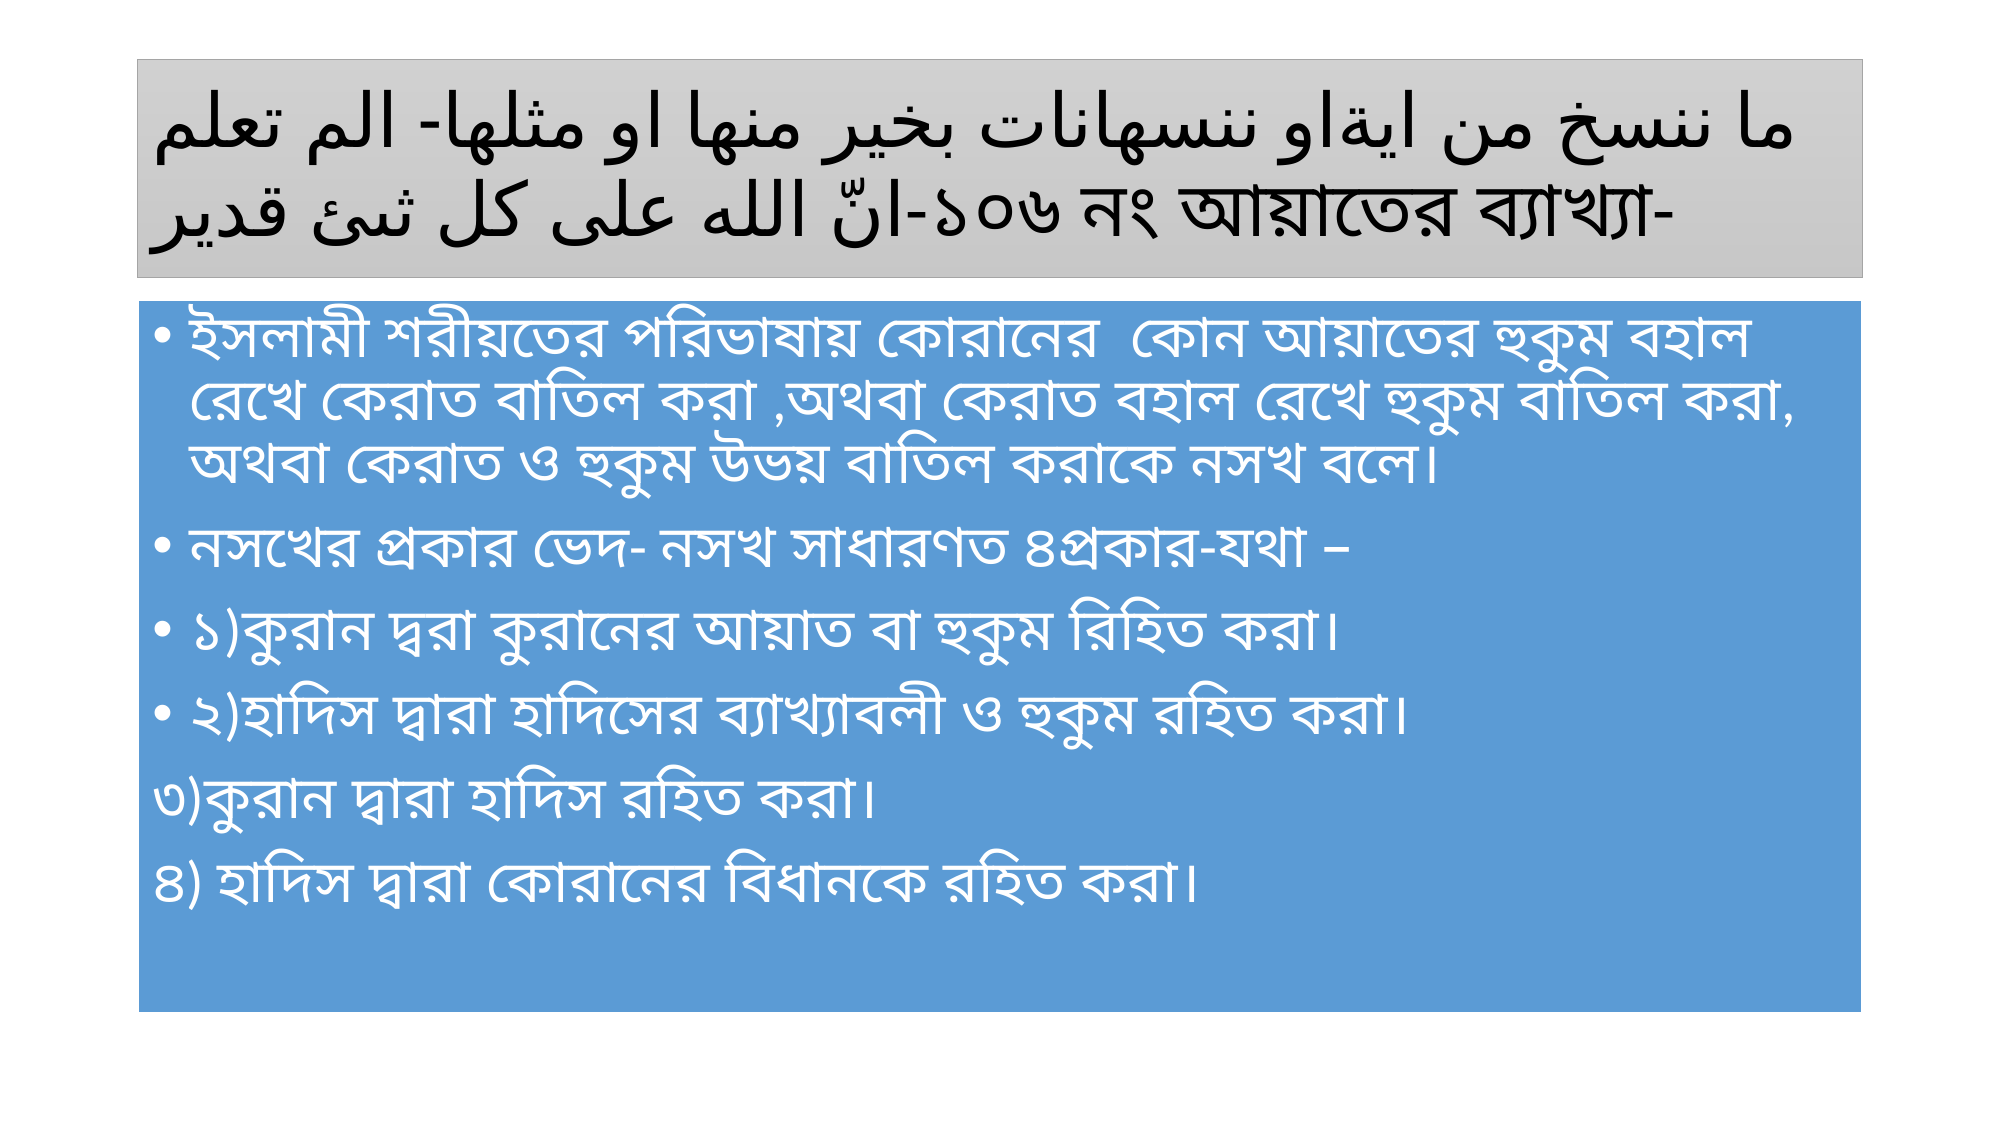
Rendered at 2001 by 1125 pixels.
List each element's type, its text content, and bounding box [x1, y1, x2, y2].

list ইসলামী শরীয়তের পরিভাষায় কোরানের কোন আয়াতের হুকুম বহাল রেখে কেরাত বাতিল করা ,অথবা কেরাত বহাল রেখে হুকুম বাতিল করা, অথবা কেরাত ও হুকুম উভয় বাতিল করাকে নসখ বলে। নসখের প্রকার ভেদ- নসখ সাধারণত ৪প্রকার-যথা – ১)কুরান দ্বরা কুরানের আয়াত বা হুকুম রিহিত করা। ২)হাদিস দ্বারা হাদিসের ব্যাখ্যাবলী ও হুকুম রহিত করা। ৩)কুরান দ্বারা হাদিস রহিত করা। ৪) হাদিস দ্বারা কোরানের বিধানকে রহিত করা। [136, 298, 1864, 1015]
title ما ننسخ من ايةاو ننسهانات بخير منها او مثلها- الم تعلم انّ الله على كل ثىئ قدير-১০৬ নং আয়াতের ব্যাখ্যা- [137, 59, 1863, 278]
